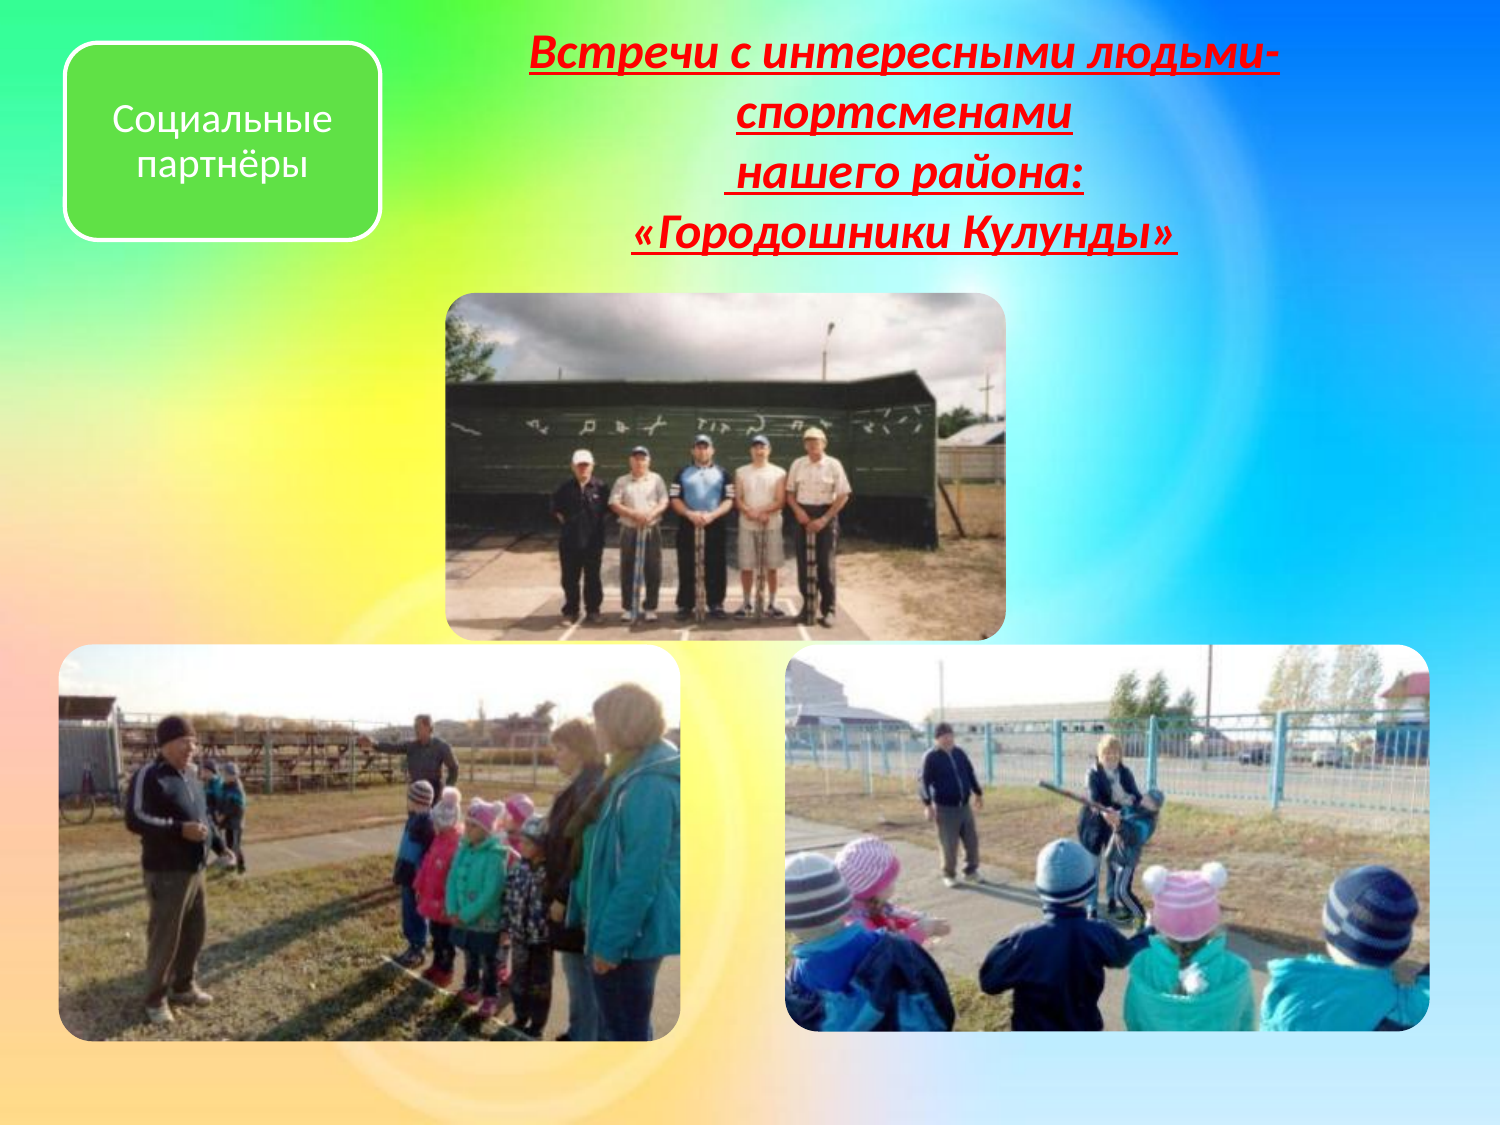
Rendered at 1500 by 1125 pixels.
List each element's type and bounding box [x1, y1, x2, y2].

text_box [64, 42, 381, 241]
picture [0, 0, 1500, 1125]
